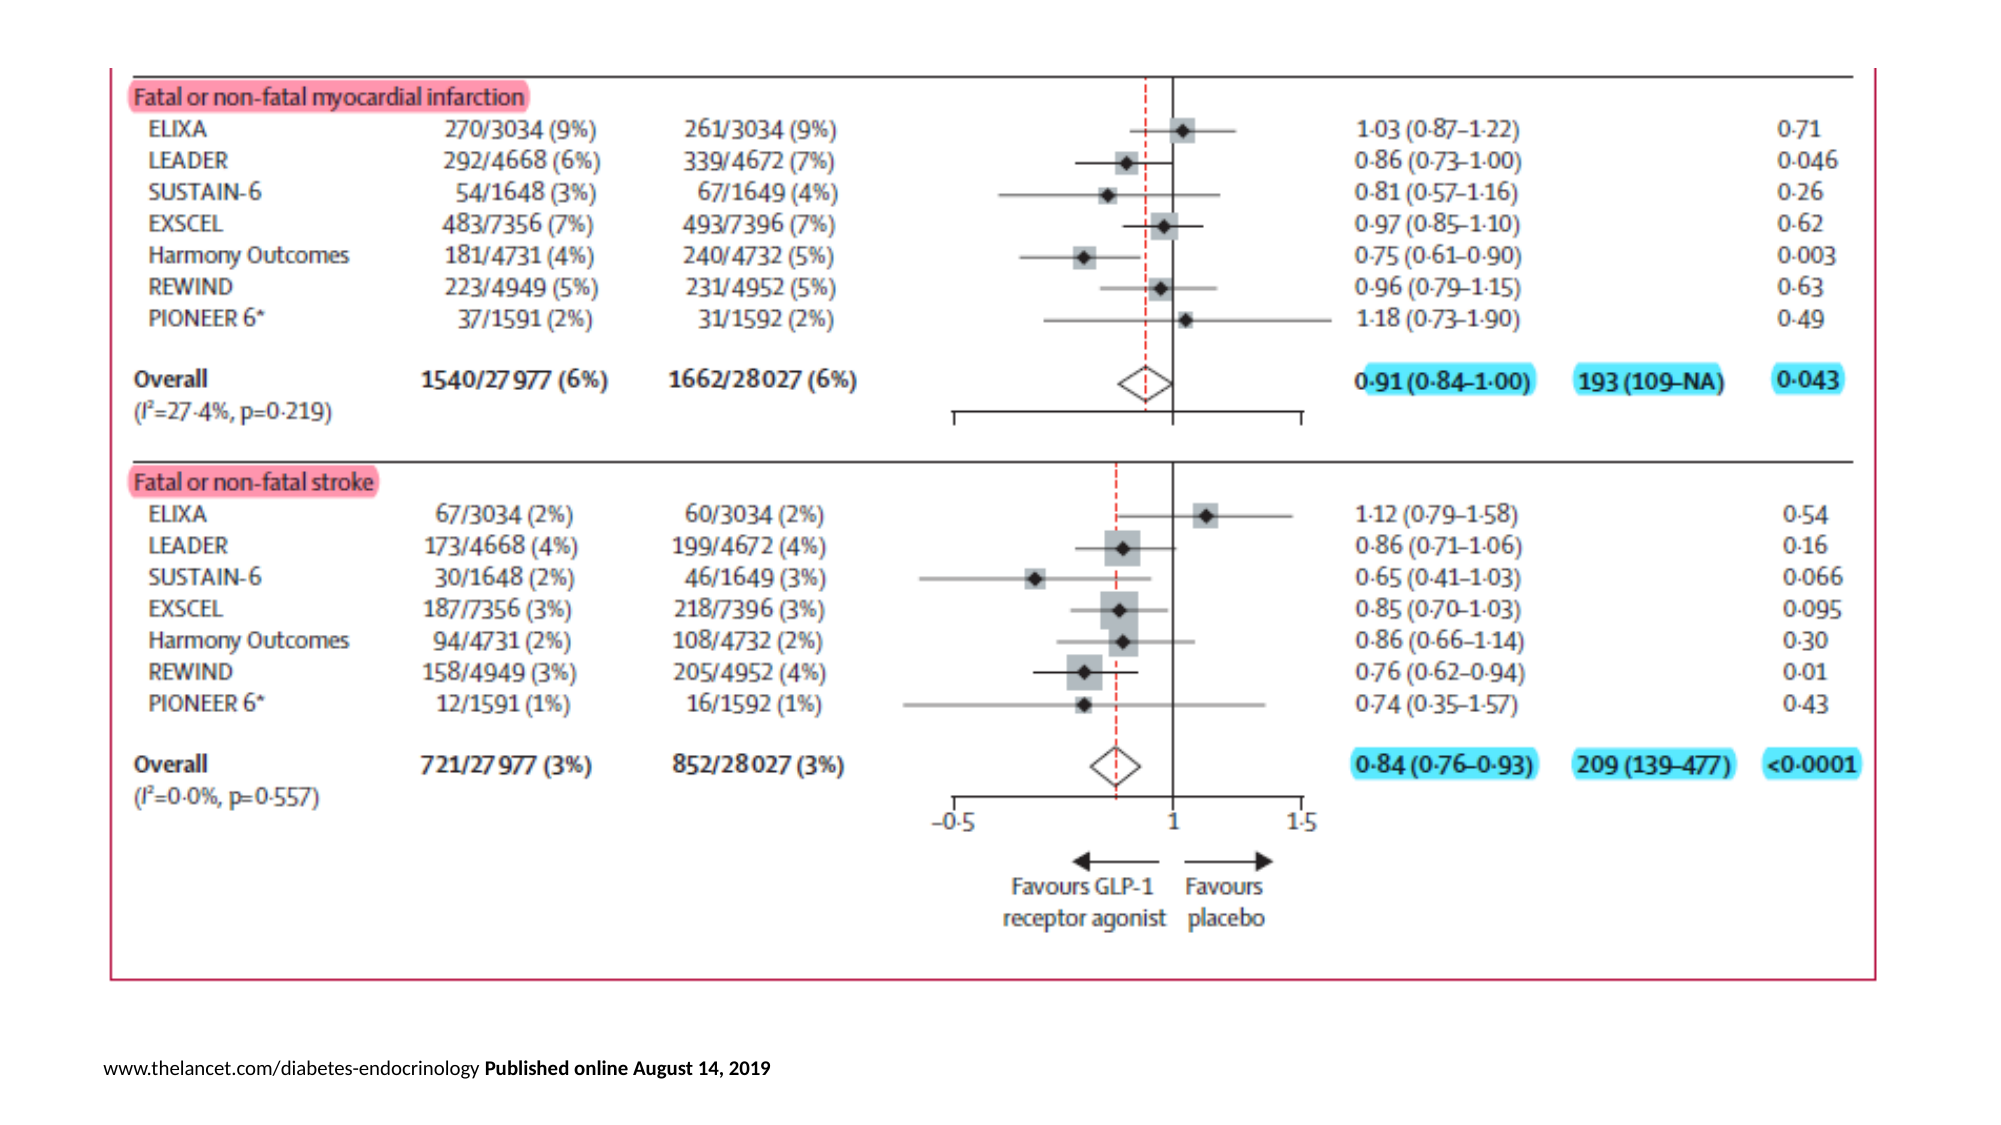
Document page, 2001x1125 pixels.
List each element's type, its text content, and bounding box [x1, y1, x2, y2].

picture [102, 68, 1898, 994]
list www.thelancet.com/diabetes-endocrinology Published online August 14, 2019 [55, 1049, 1552, 1088]
